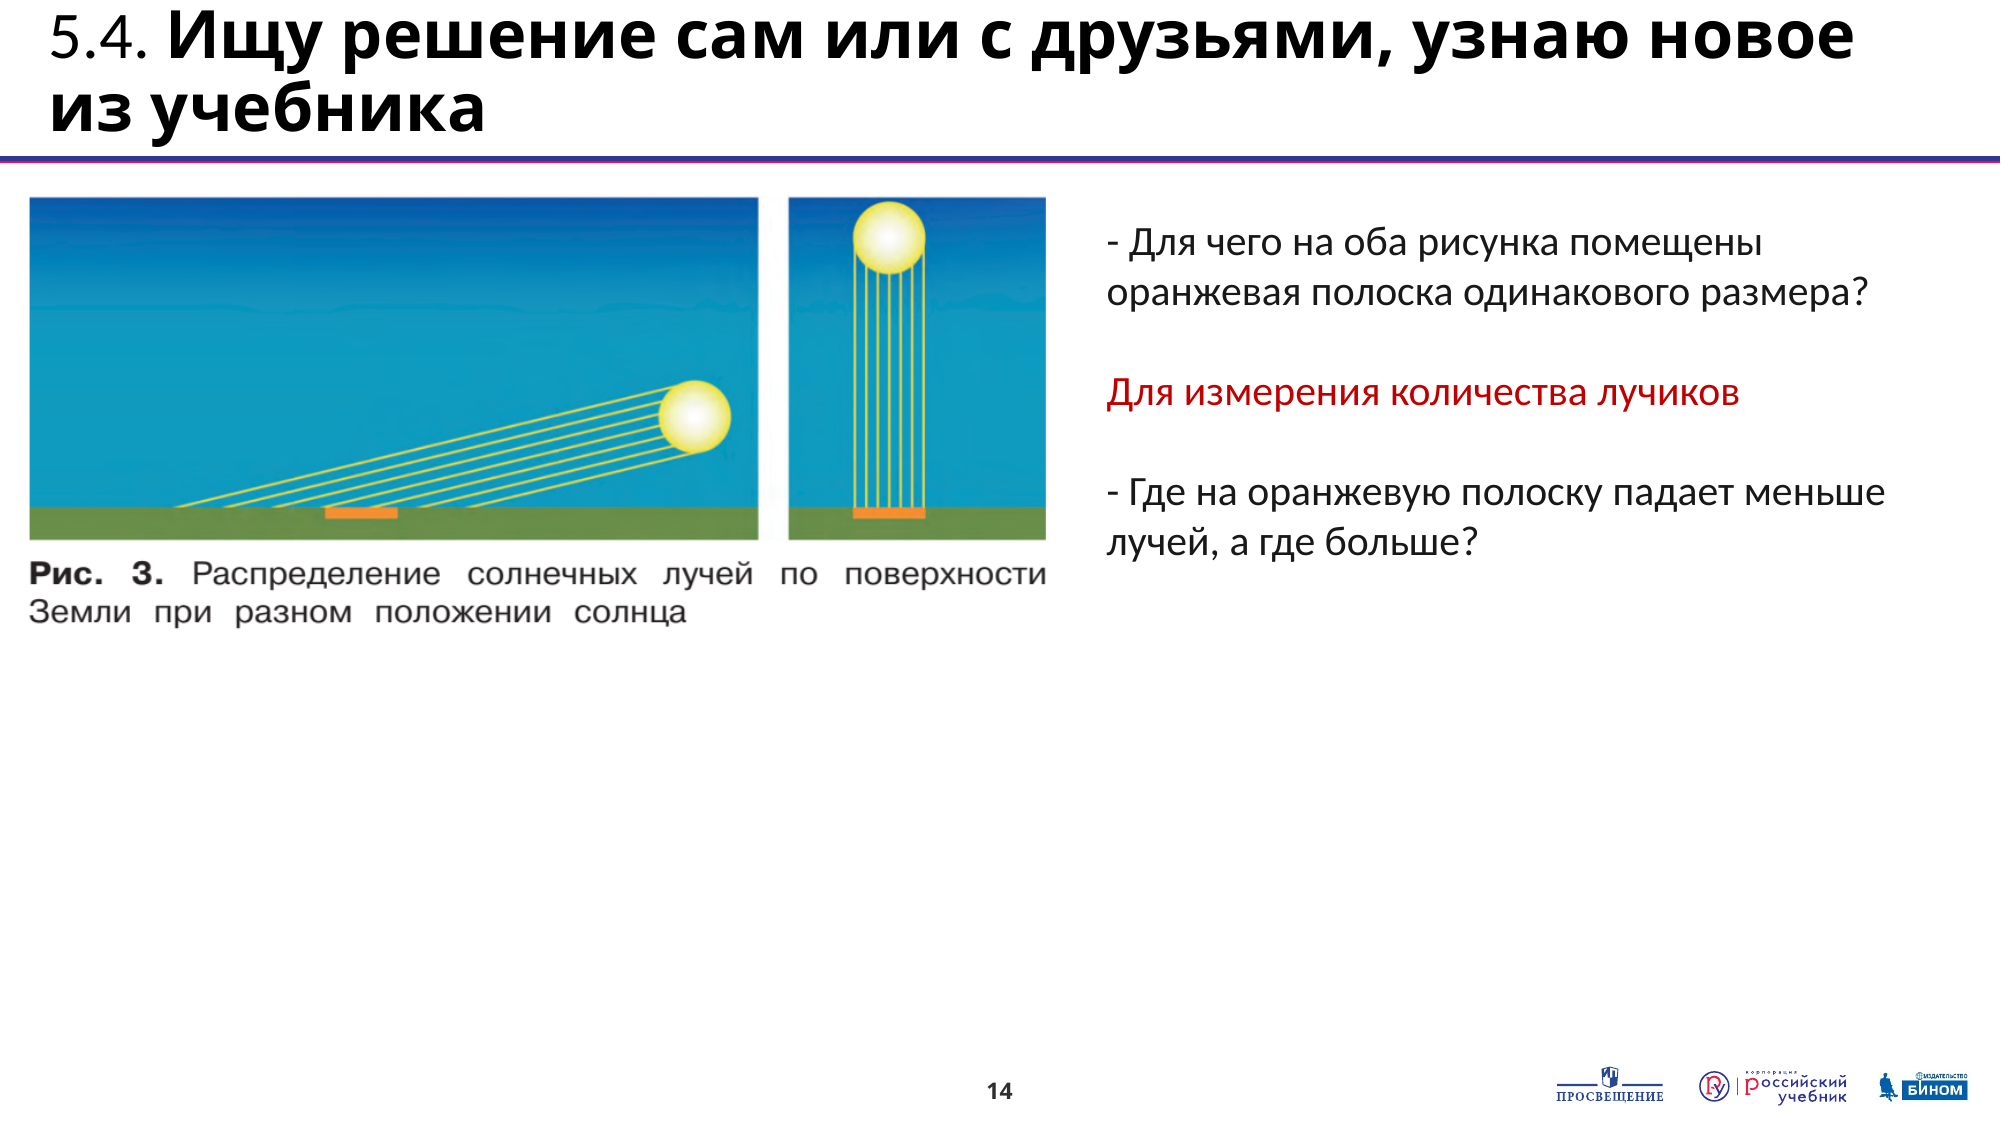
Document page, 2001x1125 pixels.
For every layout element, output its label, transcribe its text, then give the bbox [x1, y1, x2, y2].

text_box [31, 7, 1970, 159]
picture [17, 186, 1054, 635]
picture [1877, 1066, 1971, 1107]
text_box - Для чего на оба рисунка помещены оранжевая полоска одинакового размера? Для измерения количества лучиков - Где на оранжевую полоску падает меньше лучей, а где больше? [1091, 206, 1983, 621]
text_box 5.4. Ищу решение сам или с друзьями, узнаю новое из учебника [33, 7, 1969, 140]
